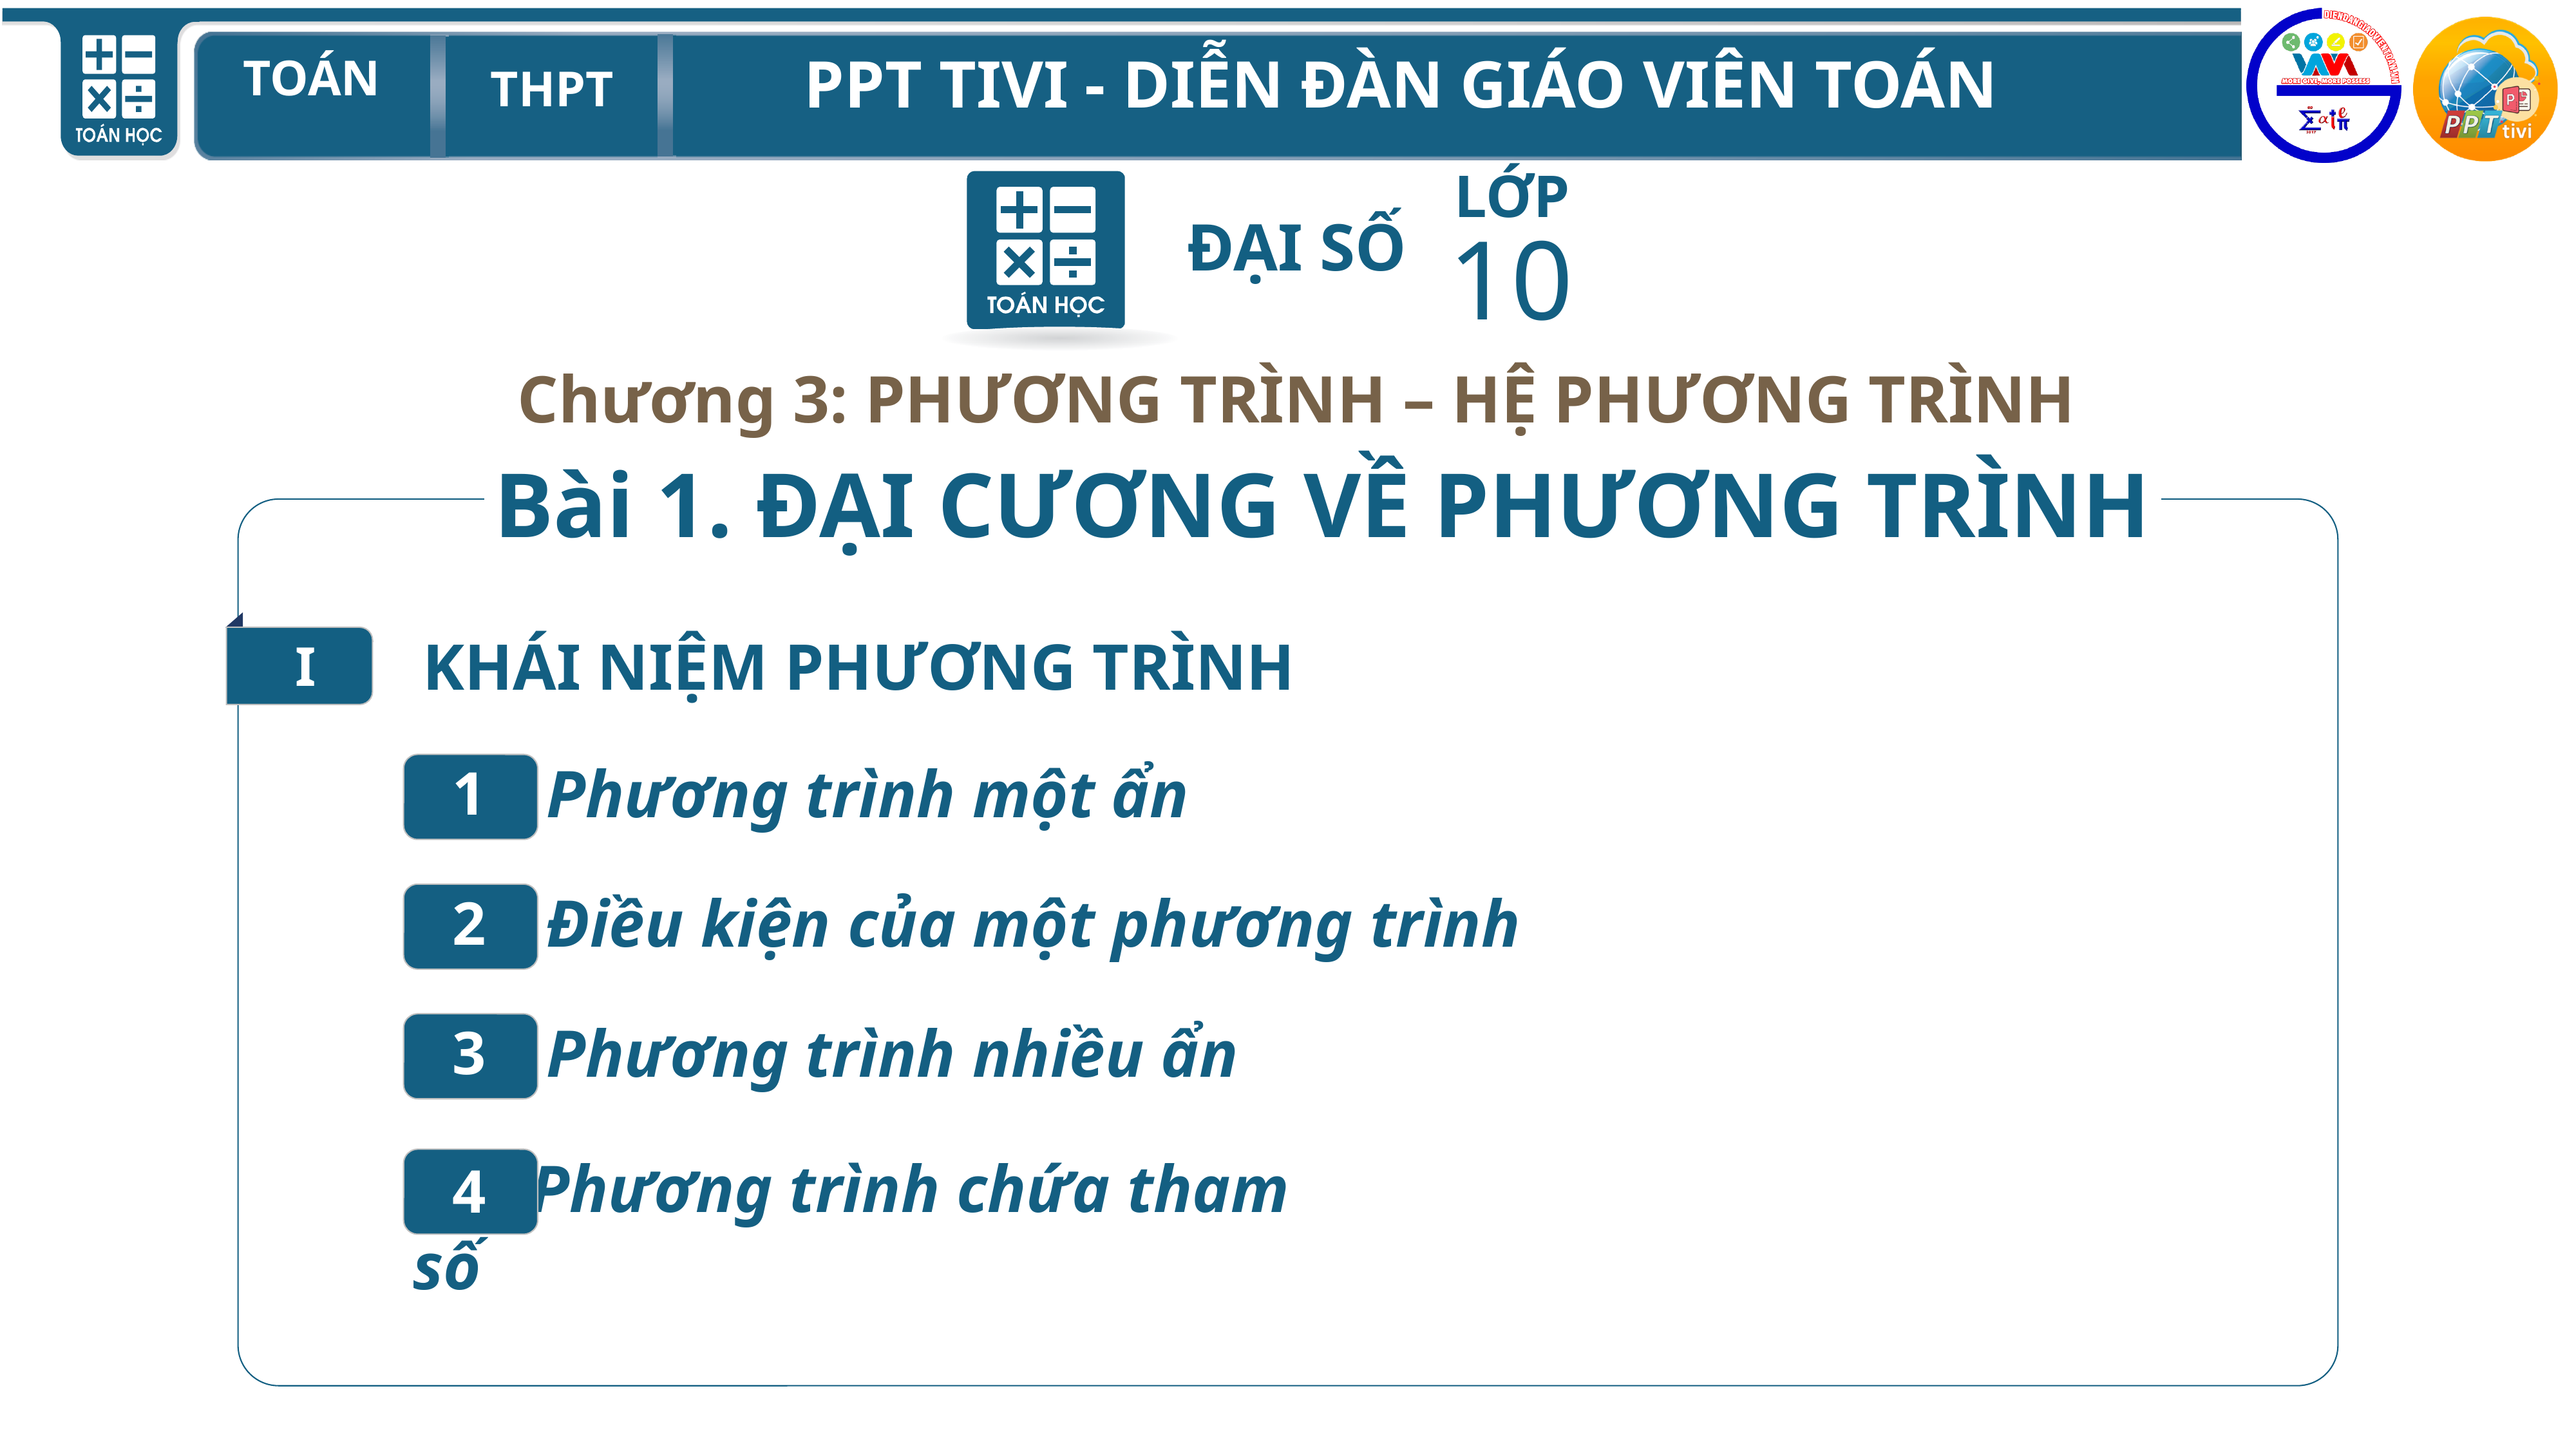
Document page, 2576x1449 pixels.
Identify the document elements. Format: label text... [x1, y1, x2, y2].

picture [2246, 8, 2401, 163]
picture [2, 22, 2242, 160]
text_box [452, 469, 2193, 561]
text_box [1416, 155, 1608, 348]
picture [2412, 16, 2558, 162]
text_box ĐẠI SỐ [1178, 201, 1416, 289]
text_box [403, 748, 1487, 840]
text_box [941, 171, 1178, 352]
text_box Phương trình chứa tham số [403, 1143, 1354, 1307]
text_box 4 [442, 1149, 496, 1230]
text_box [403, 878, 1683, 969]
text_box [403, 1007, 1487, 1099]
text_box [402, 1148, 539, 1235]
text_box Chương 3: PHƯƠNG TRÌNH – HỆ PHƯƠNG TRÌNH [8, 354, 2576, 440]
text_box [225, 612, 1321, 708]
text_box [237, 498, 2339, 1387]
